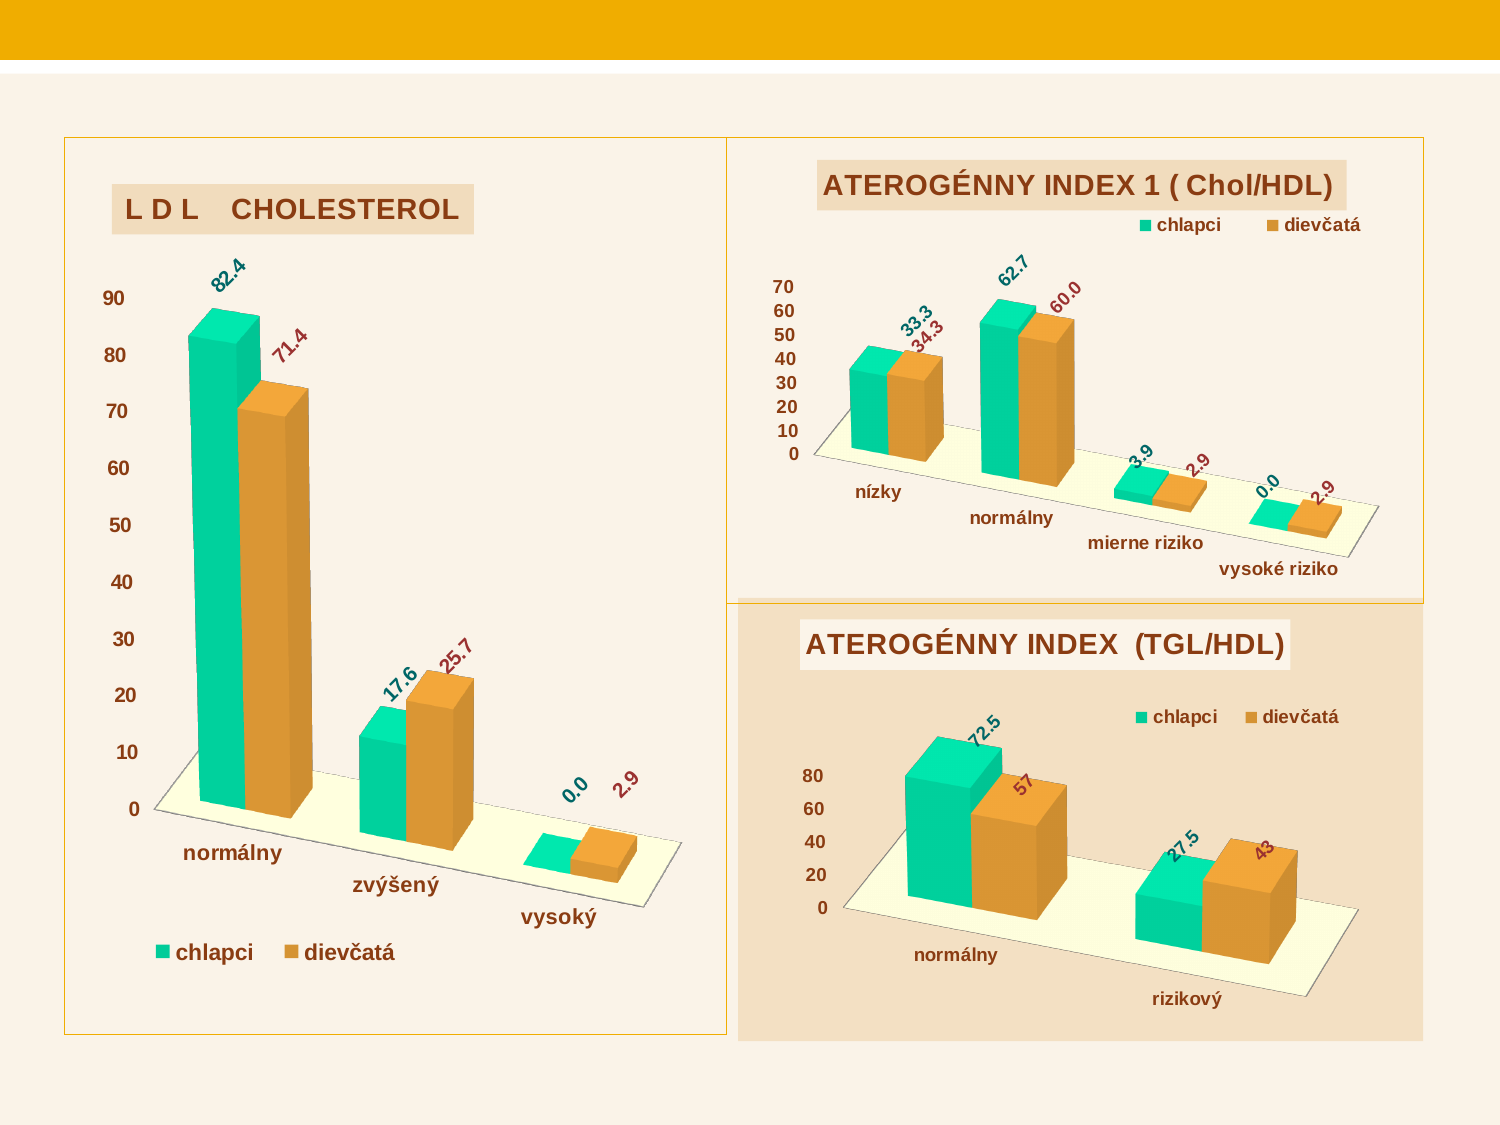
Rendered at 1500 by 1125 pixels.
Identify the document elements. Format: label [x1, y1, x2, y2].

chart [64, 136, 1424, 1042]
